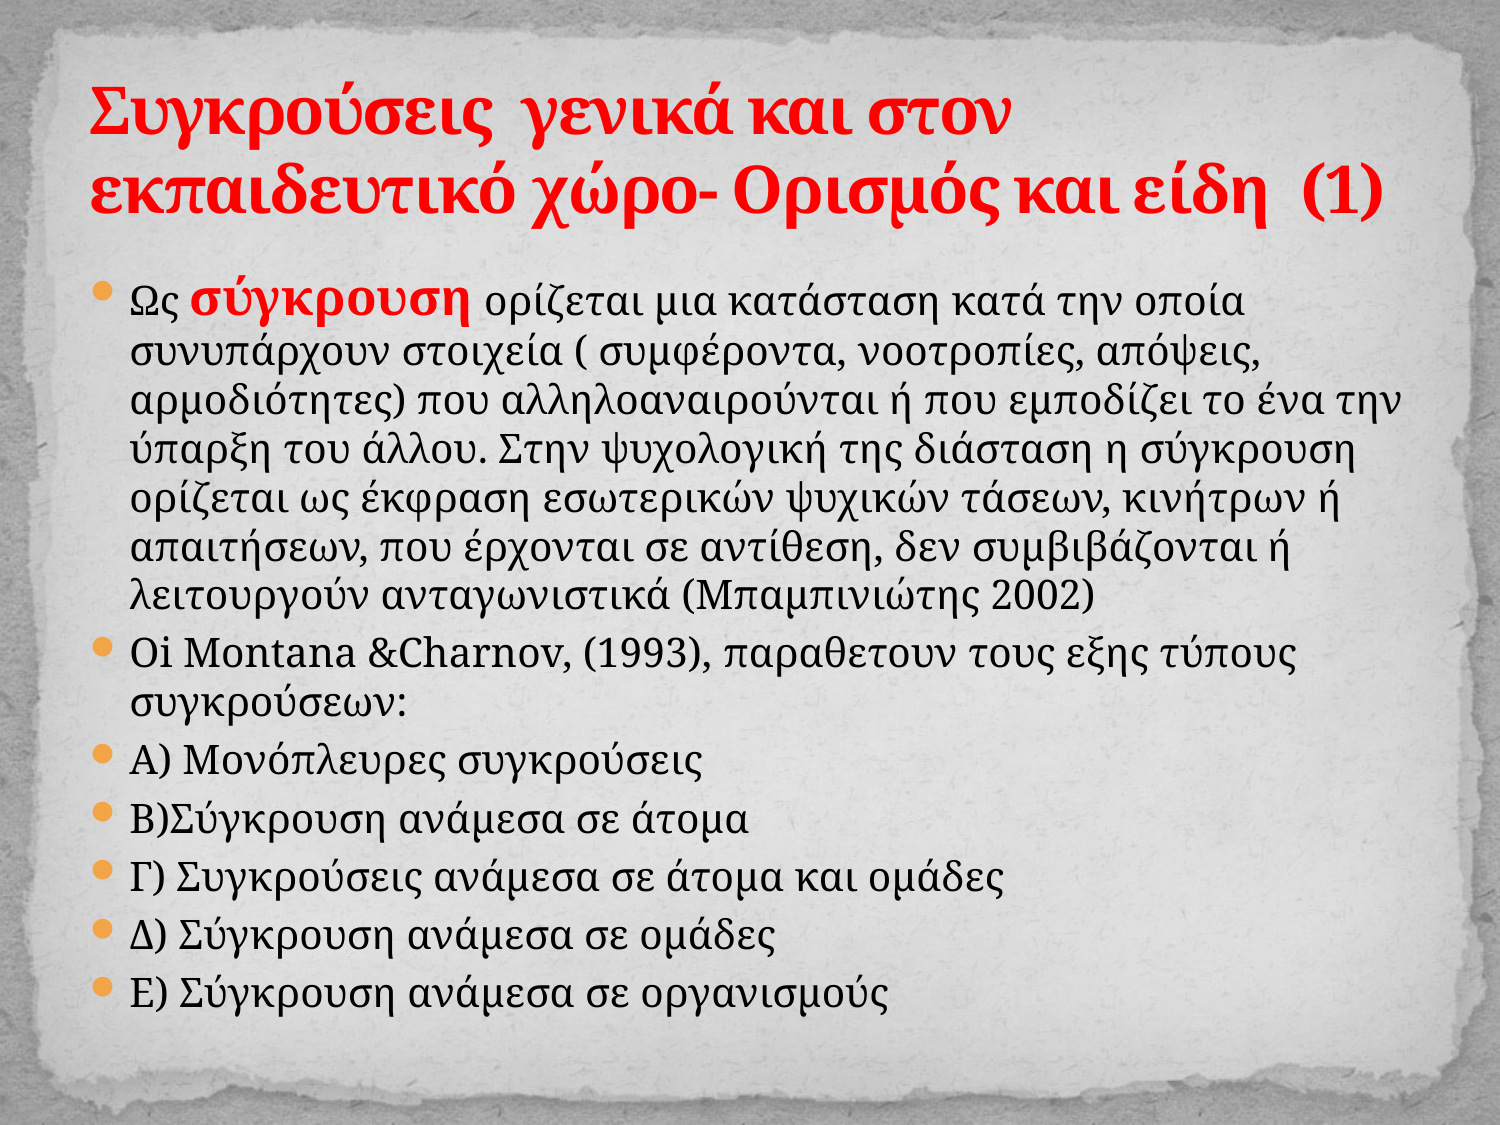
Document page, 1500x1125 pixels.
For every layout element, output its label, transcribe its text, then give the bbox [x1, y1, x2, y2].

title Συγκρούσεις γενικά και στον εκπαιδευτικό χώρο- Ορισμός και είδη (1) [74, 43, 1425, 235]
list Ως σύγκρουση ορίζεται μια κατάσταση κατά την οποία συνυπάρχουν στοιχεία ( συμφέροντα, νοοτροπίες, απόψεις, αρμοδιότητες) που αλληλοαναιρούνται ή που εμποδίζει το ένα την ύπαρξη του άλλου. Στην ψυχολογική της διάσταση η σύγκρουση ορίζεται ως έκφραση εσωτερικών ψυχικών τάσεων, κινήτρων ή απαιτήσεων, που έρχονται σε αντίθεση, δεν συμβιβάζονται ή λειτουργούν ανταγωνιστικά (Μπαμπινιώτης 2002) Oi Montana &Charnov, (1993), παραθετουν τους εξης τύπους συγκρούσεων: Α) Μονόπλευρες συγκρούσεις Β)Σύγκρουση ανάμεσα σε άτομα Γ) Συγκρούσεις ανάμεσα σε άτομα και ομάδες Δ) Σύγκρουση ανάμεσα σε ομάδες Ε) Σύγκρουση ανάμεσα σε οργανισμούς [75, 257, 1425, 1083]
